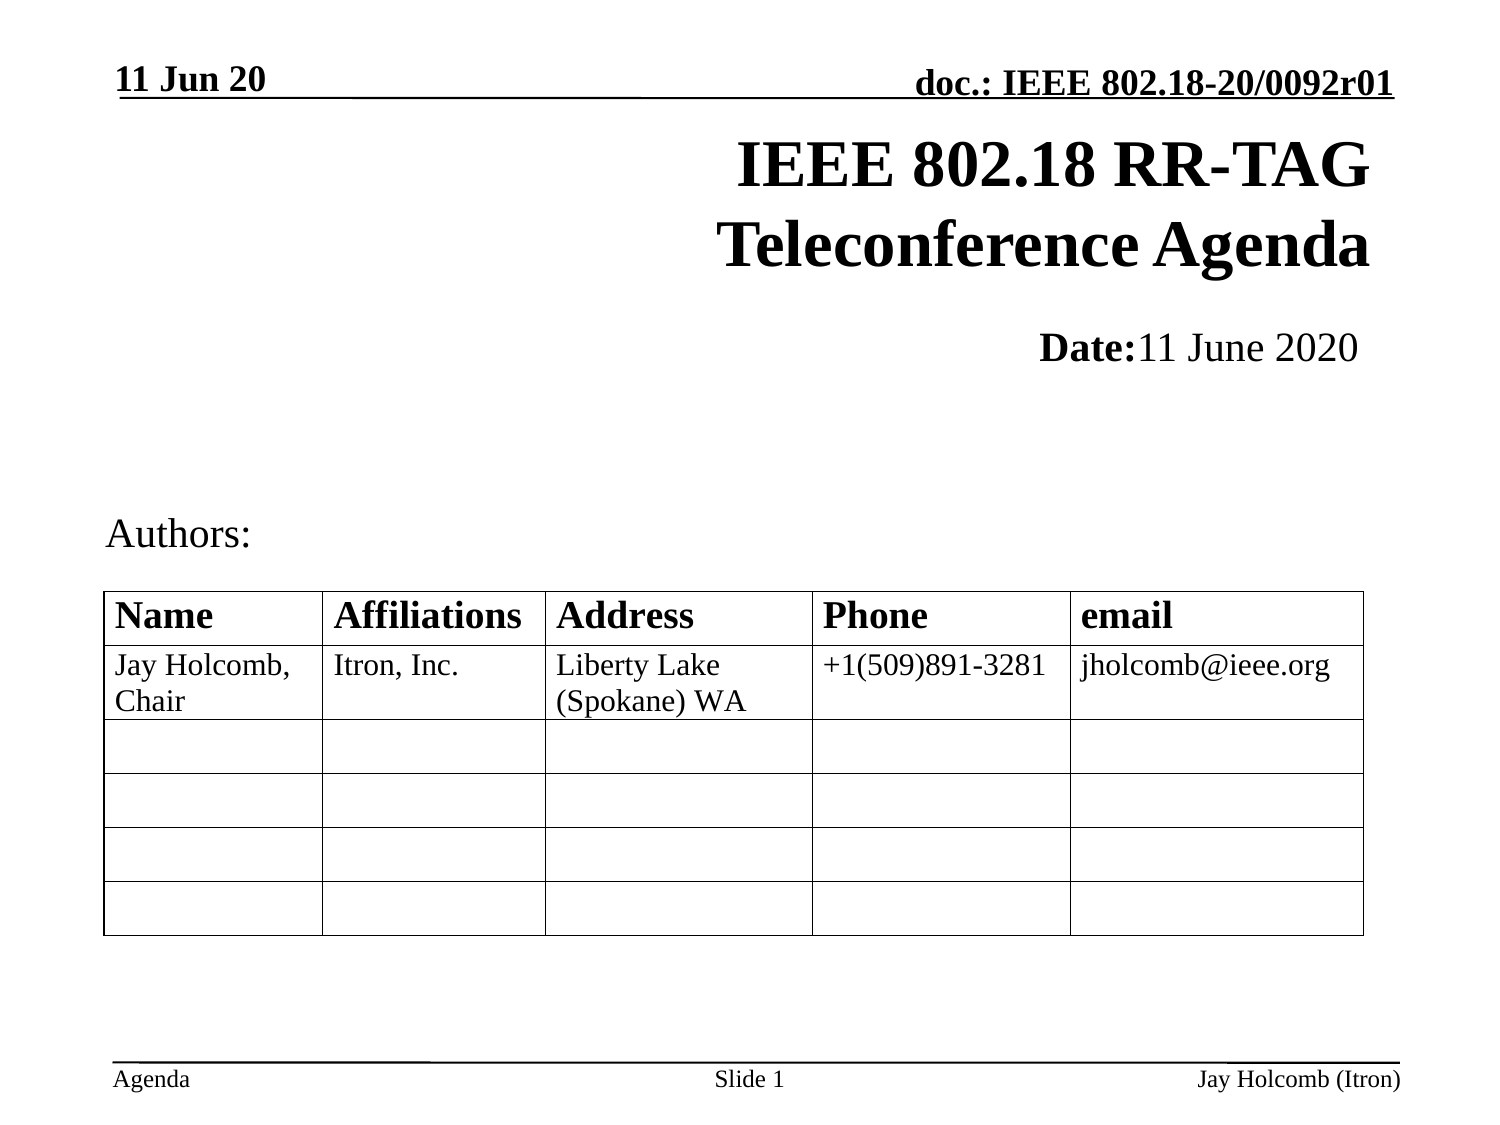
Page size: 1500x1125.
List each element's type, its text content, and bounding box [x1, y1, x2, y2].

slide_number Slide 1 [699, 1061, 800, 1123]
text_box Authors: [90, 498, 328, 562]
list Date:11 June 2020 [98, 312, 1375, 440]
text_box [89, 590, 1374, 1004]
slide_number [114, 54, 493, 100]
title IEEE 802.18 RR-TAG Teleconference Agenda [112, 112, 1388, 288]
footer Jay Holcomb (Itron) [902, 1061, 1402, 1093]
